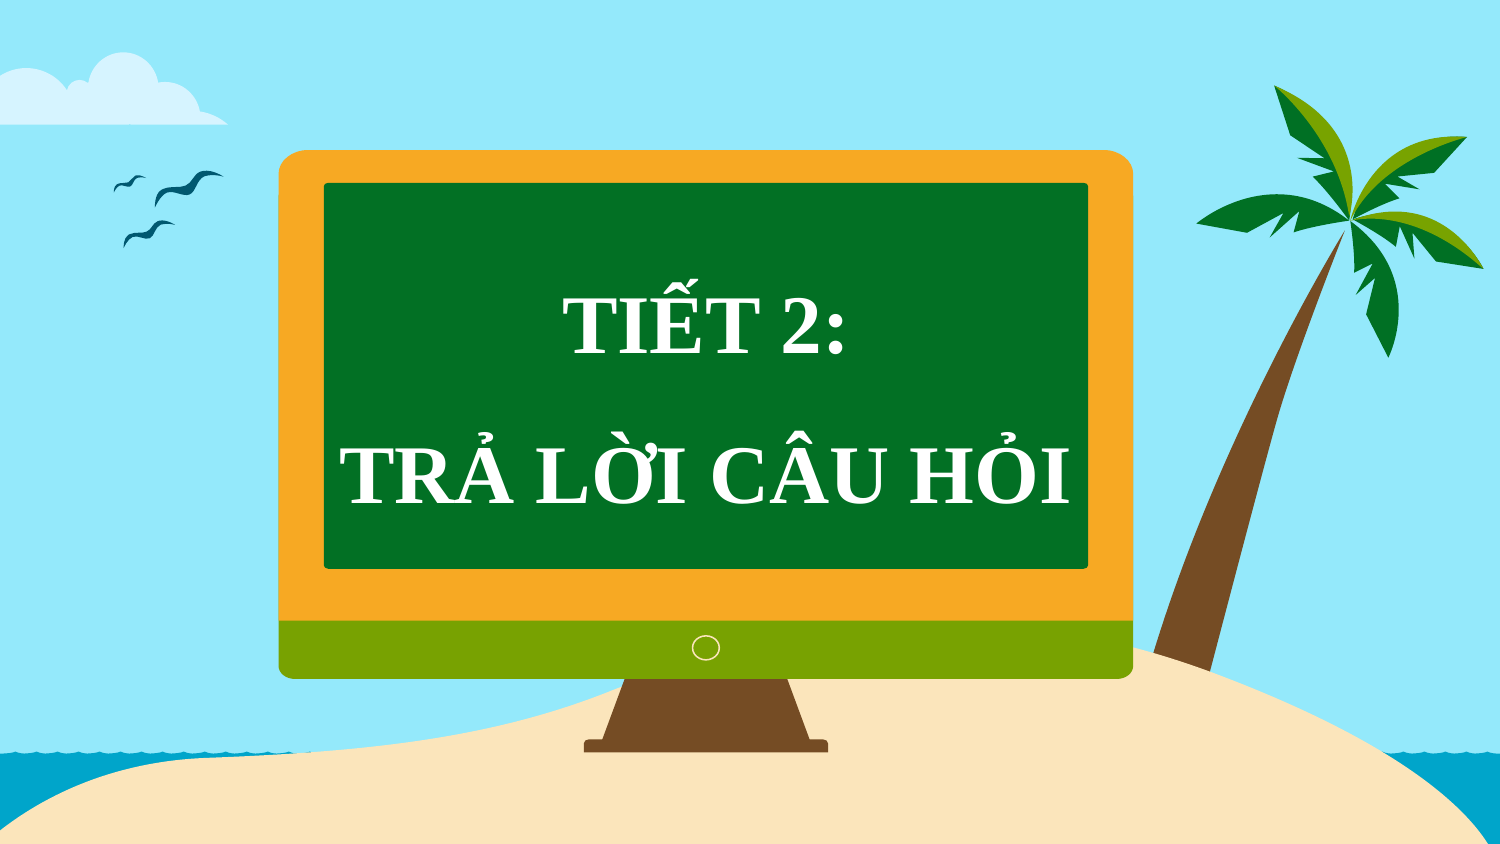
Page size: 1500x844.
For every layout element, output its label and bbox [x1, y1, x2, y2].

text_box [278, 149, 1134, 753]
